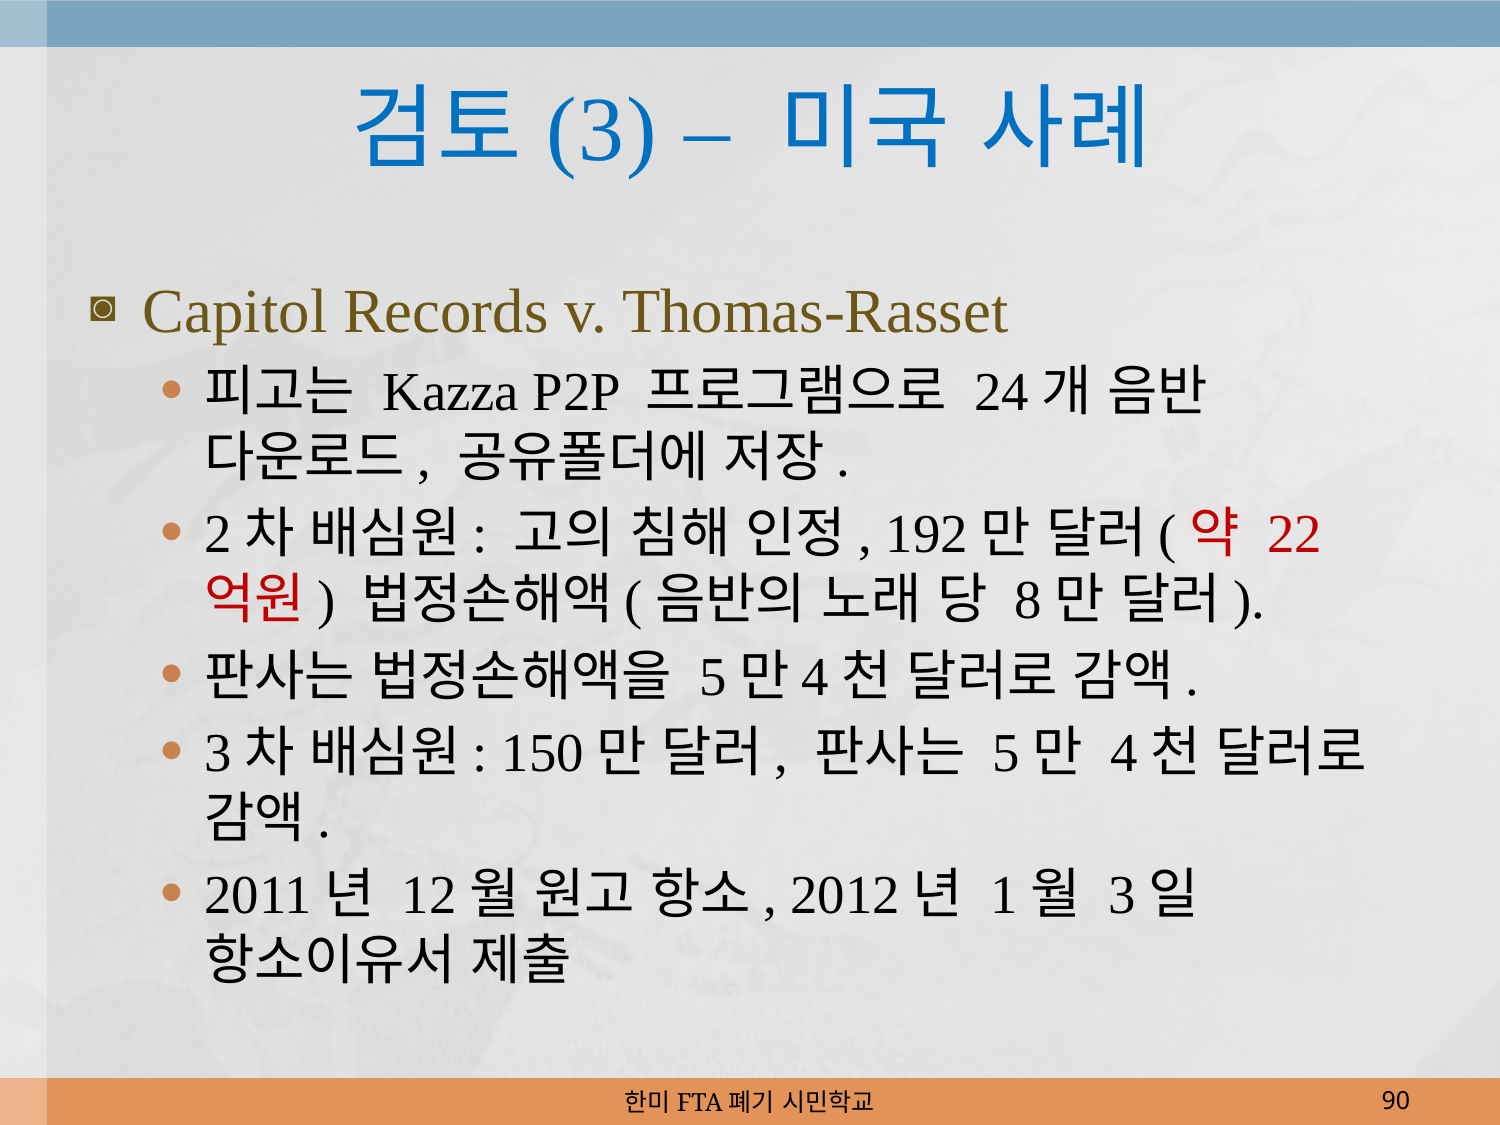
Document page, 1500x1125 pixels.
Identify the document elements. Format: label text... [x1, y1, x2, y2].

title 검토(3) – 미국 사례 [49, 46, 1454, 202]
slide_number 90 [1074, 1078, 1425, 1125]
footer 한미FTA폐기 시민학교 [512, 1078, 988, 1125]
list Capitol Records v. Thomas-Rasset 피고는 Kazza P2P 프로그램으로 24개 음반 다운로드, 공유폴더에 저장. 2차 배심원: 고의 침해 인정, 192만 달러(약 22억원) 법정손해액(음반의 노래 당 8만 달러). 판사는 법정손해액을 5만4천 달러로 감액. 3차 배심원: 150만 달러, 판사는 5만 4천 달러로 감액. 2011년 12월 원고 항소, 2012년 1월 3일 항소이유서 제출 [75, 262, 1425, 1005]
